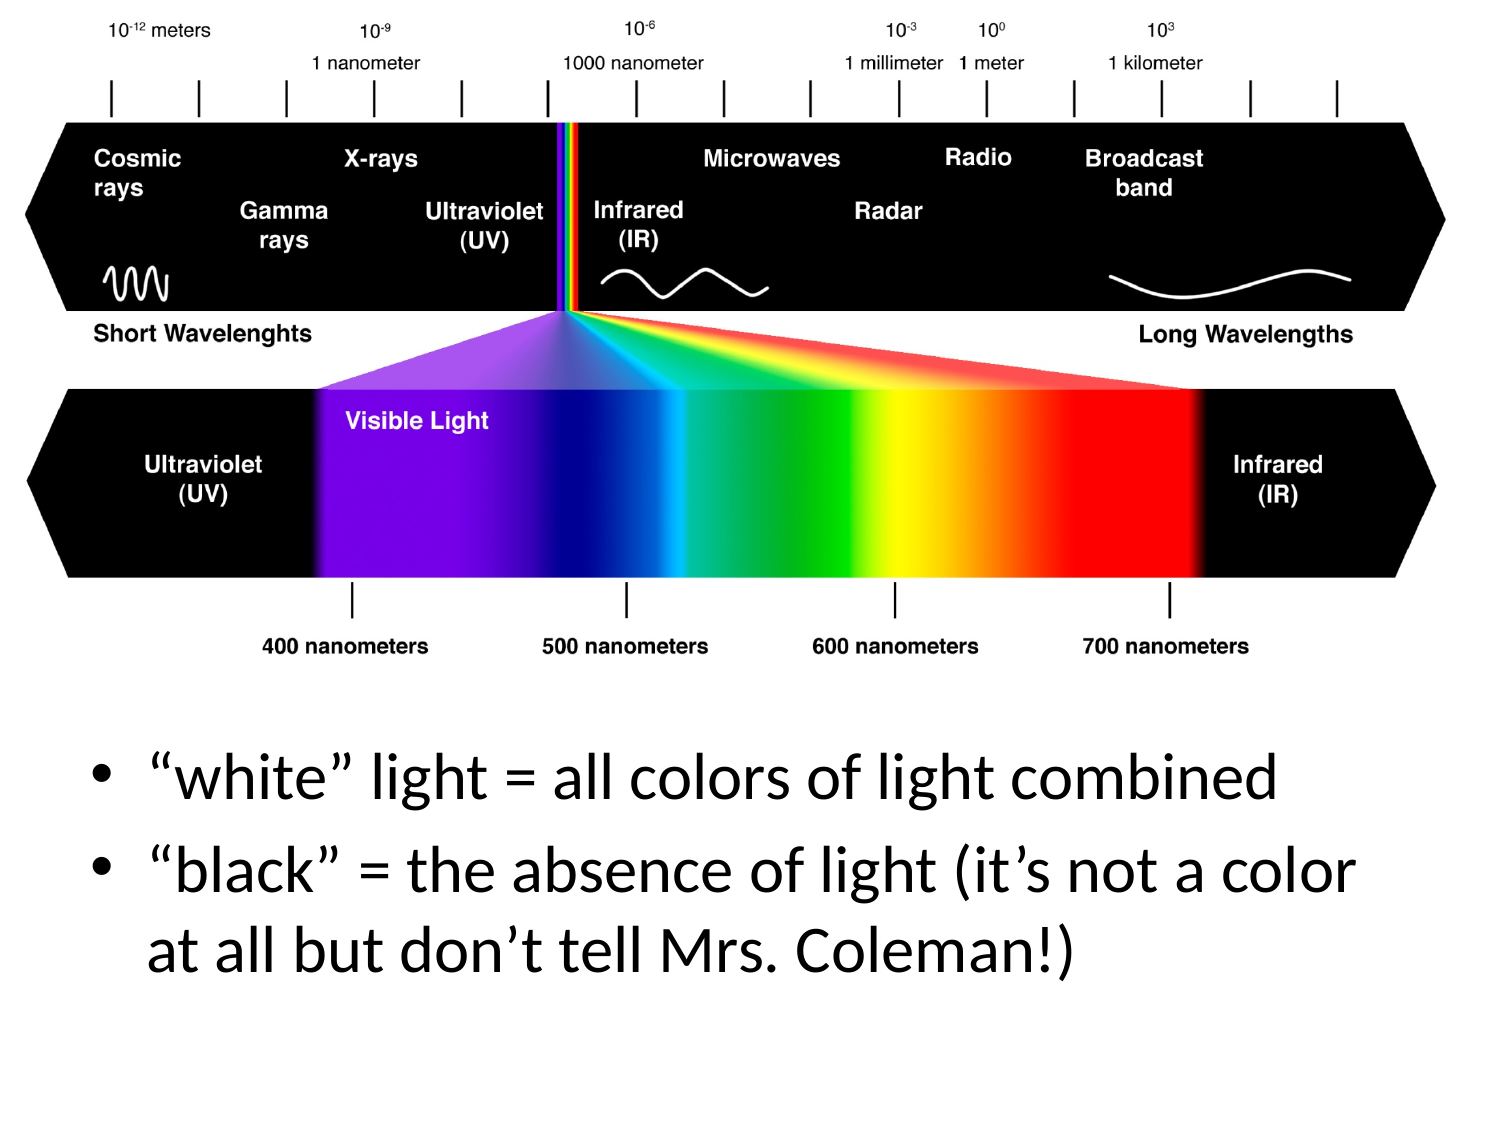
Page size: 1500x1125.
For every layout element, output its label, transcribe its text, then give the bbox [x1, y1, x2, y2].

picture [0, 0, 1467, 701]
list “white” light = all colors of light combined “black” = the absence of light (it’s not a color at all but don’t tell Mrs. Coleman!) [75, 725, 1425, 1005]
